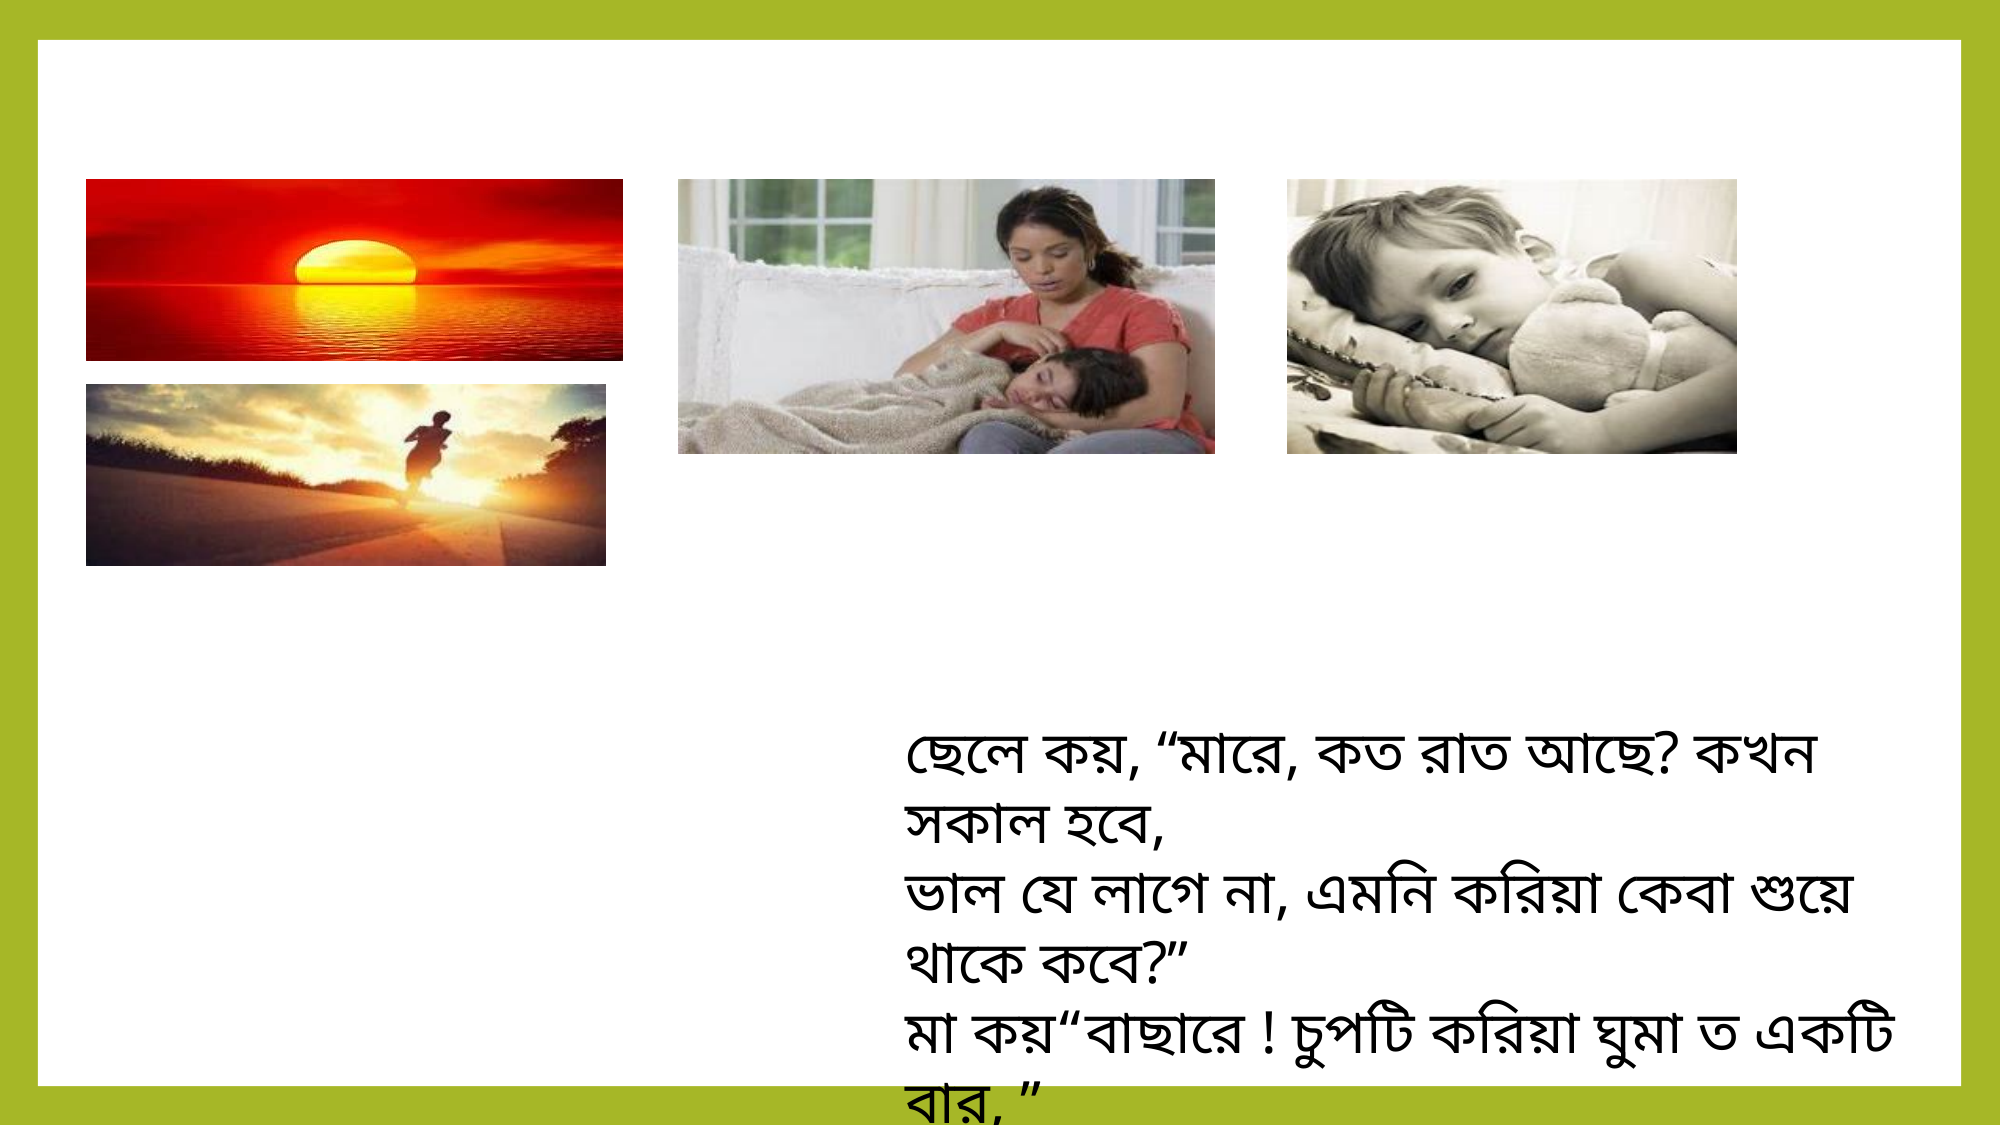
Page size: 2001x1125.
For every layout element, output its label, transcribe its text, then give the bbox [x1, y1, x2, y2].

text_box ছেলে কয়, “মারে, কত রাত আছে? কখন সকাল হবে, ভাল যে লাগে না, এমনি করিয়া কেবা শুয়ে থাকে কবে?” মা কয়“বাছারে ! চুপটি করিয়া ঘুমা ত একটি বার, ” ছেলে রেগে কয় “ঘুম যে আসে না কি করিব আমি তার ?” [890, 707, 1948, 1125]
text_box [86, 178, 1737, 567]
